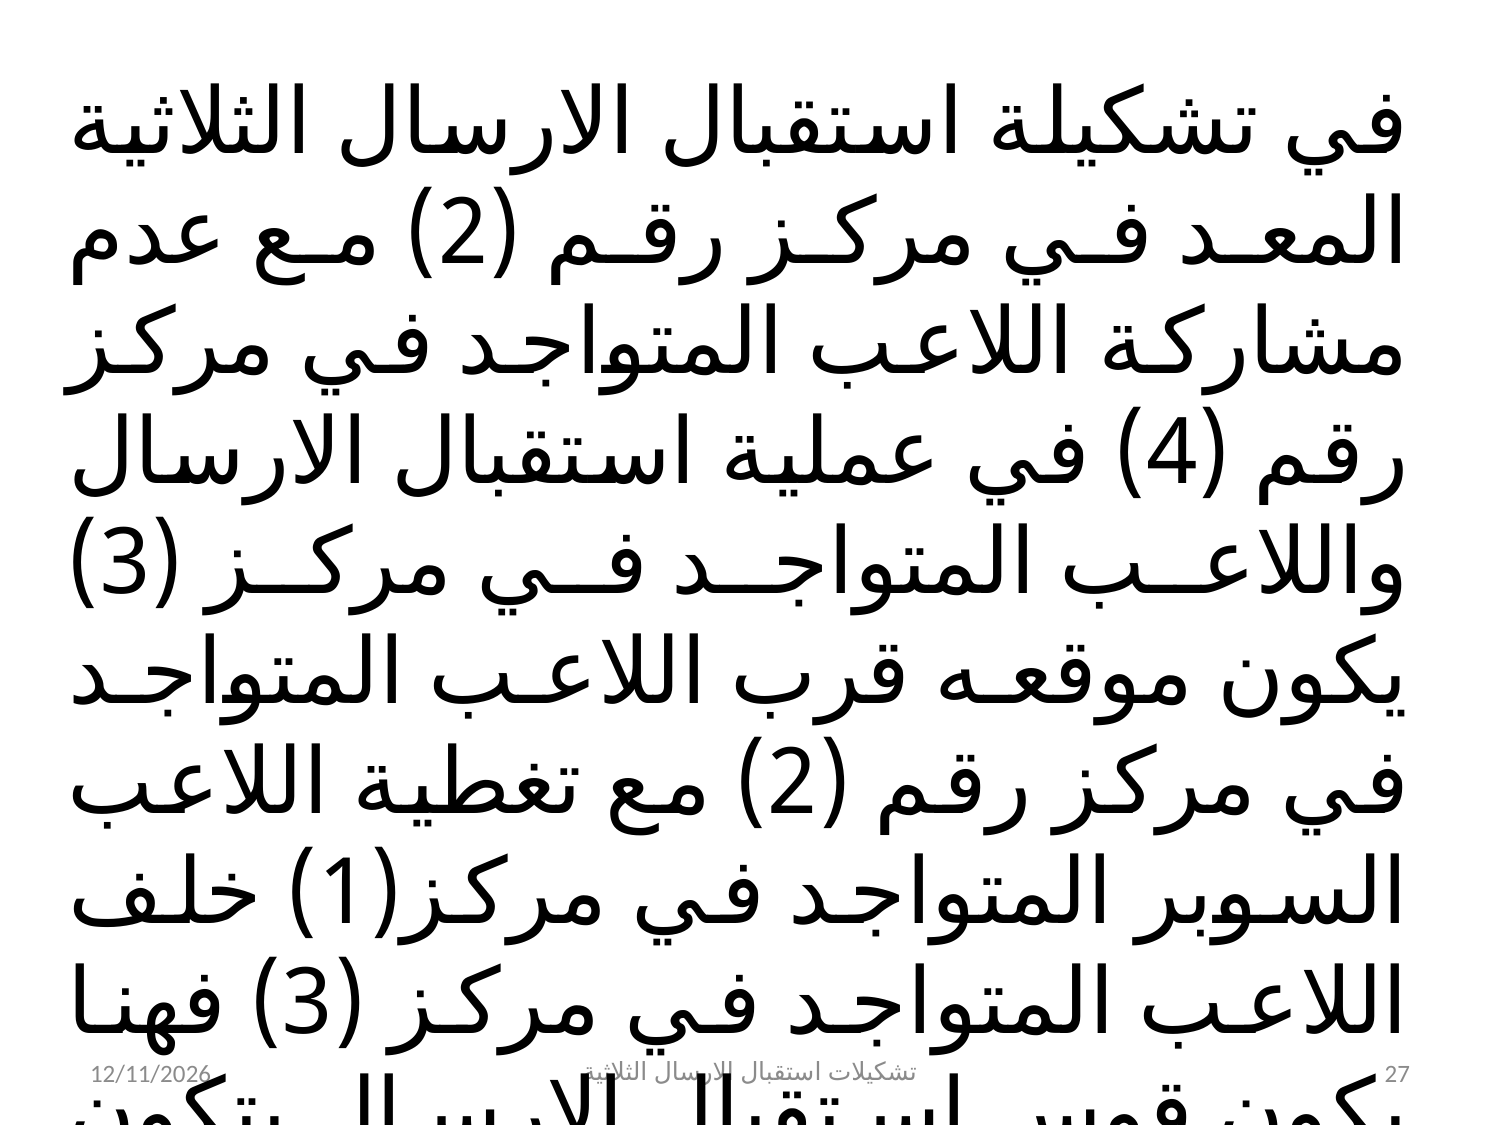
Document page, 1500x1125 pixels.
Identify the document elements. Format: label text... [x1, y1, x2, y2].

footer تشكيلات استقبال الارسال الثلاثية [512, 1042, 988, 1103]
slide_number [75, 1042, 425, 1103]
text_box في تشكيلة استقبال الارسال الثلاثية المعد في مركز رقم (2) مع عدم مشاركة اللاعب المتواجد في مركز رقم (4) في عملية استقبال الارسال واللاعب المتواجد في مركز (3) يكون موقعه قرب اللاعب المتواجد في مركز رقم (2) مع تغطية اللاعب السوبر المتواجد في مركز(1) خلف اللاعب المتواجد في مركز (3) فهنا يكون قوس استقبال الارسال يتكون من اللاعبين ( 3- 6 -5 ) [53, 54, 1424, 1125]
slide_number 27 [1074, 1042, 1425, 1103]
